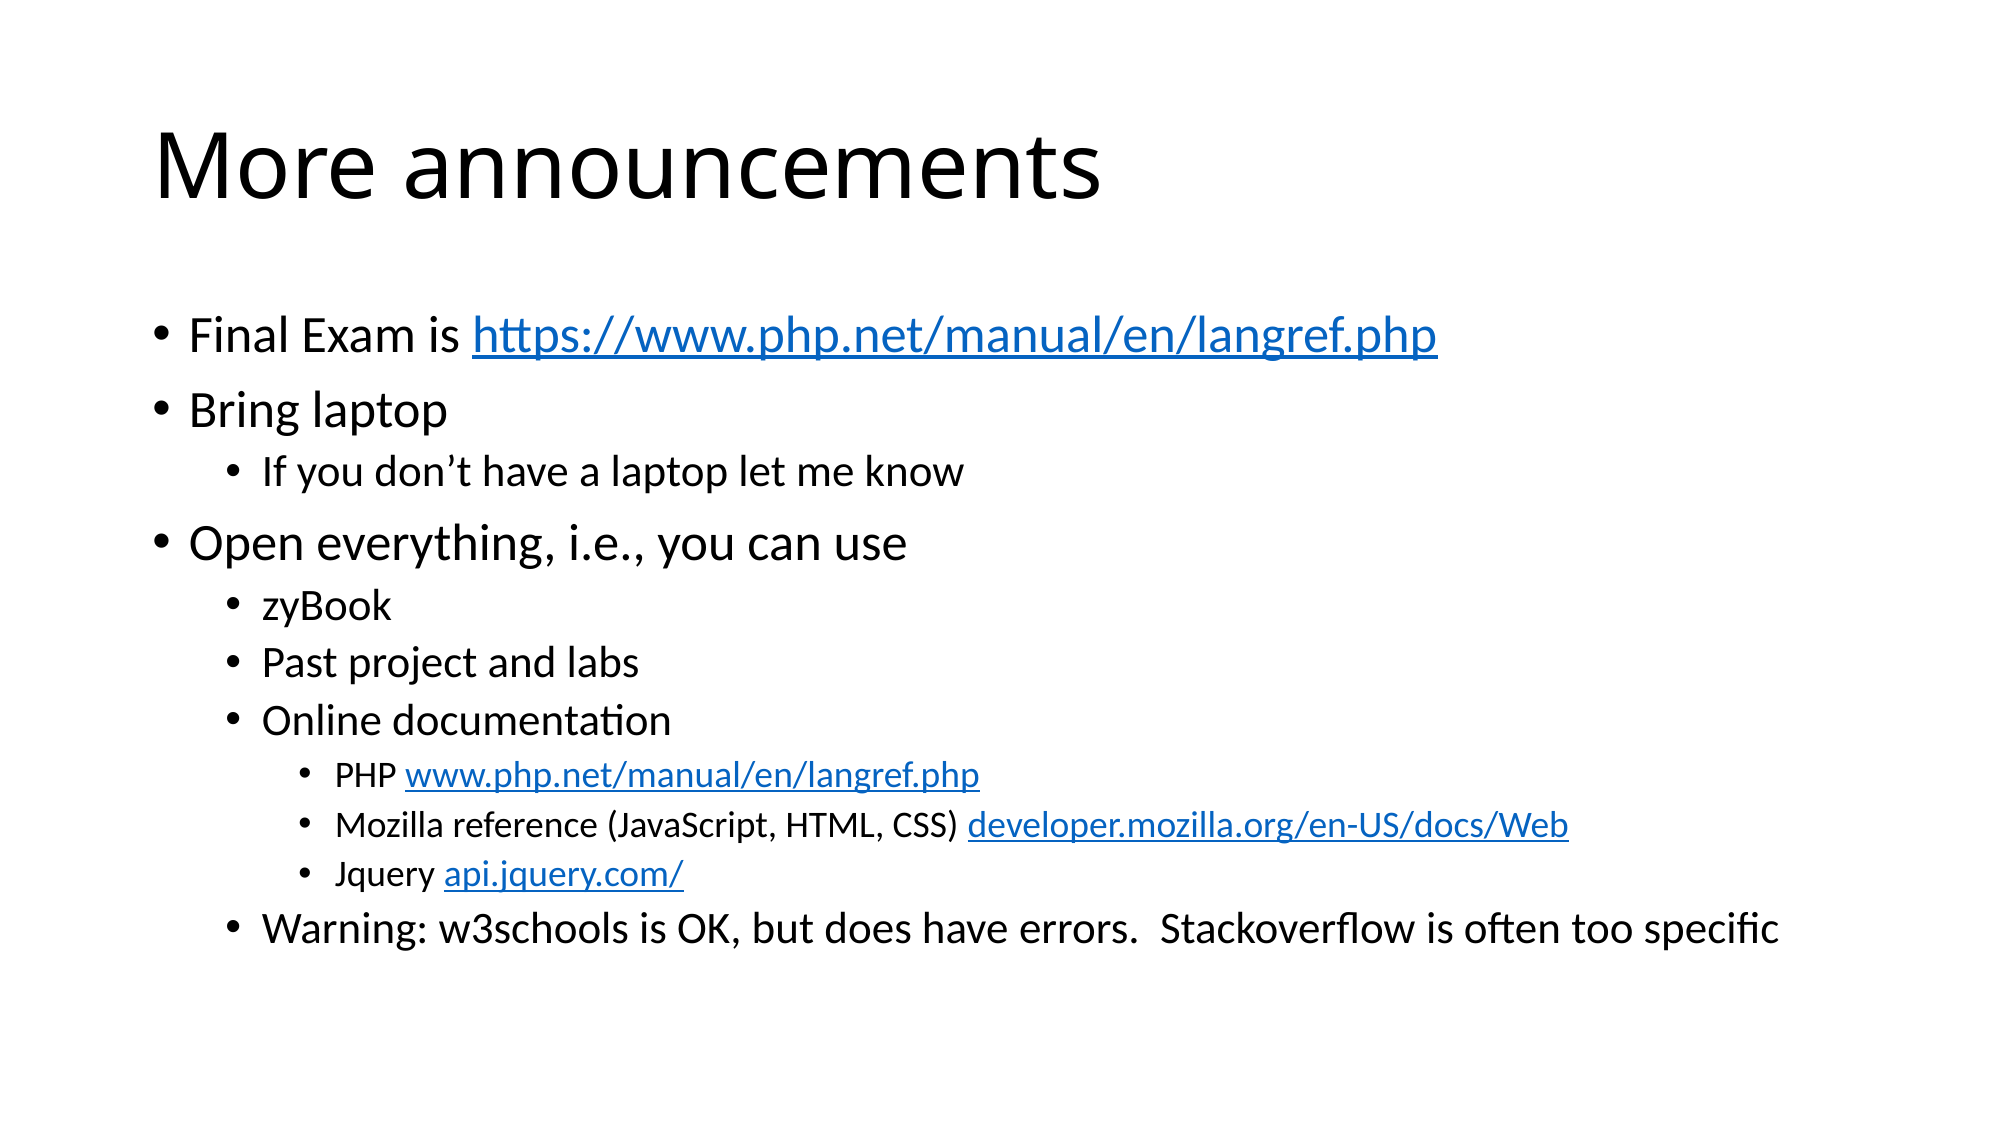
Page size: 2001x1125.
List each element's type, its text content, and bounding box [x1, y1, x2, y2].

list Final Exam is https://www.php.net/manual/en/langref.php Bring laptop If you don’t have a laptop let me know Open everything, i.e., you can use zyBook Past project and labs Online documentation PHP www.php.net/manual/en/langref.php Mozilla reference (JavaScript, HTML, CSS) developer.mozilla.org/en-US/docs/Web Jquery api.jquery.com/ Warning: w3schools is OK, but does have errors. Stackoverflow is often too specific [137, 299, 1863, 1014]
title More announcements [137, 59, 1863, 278]
